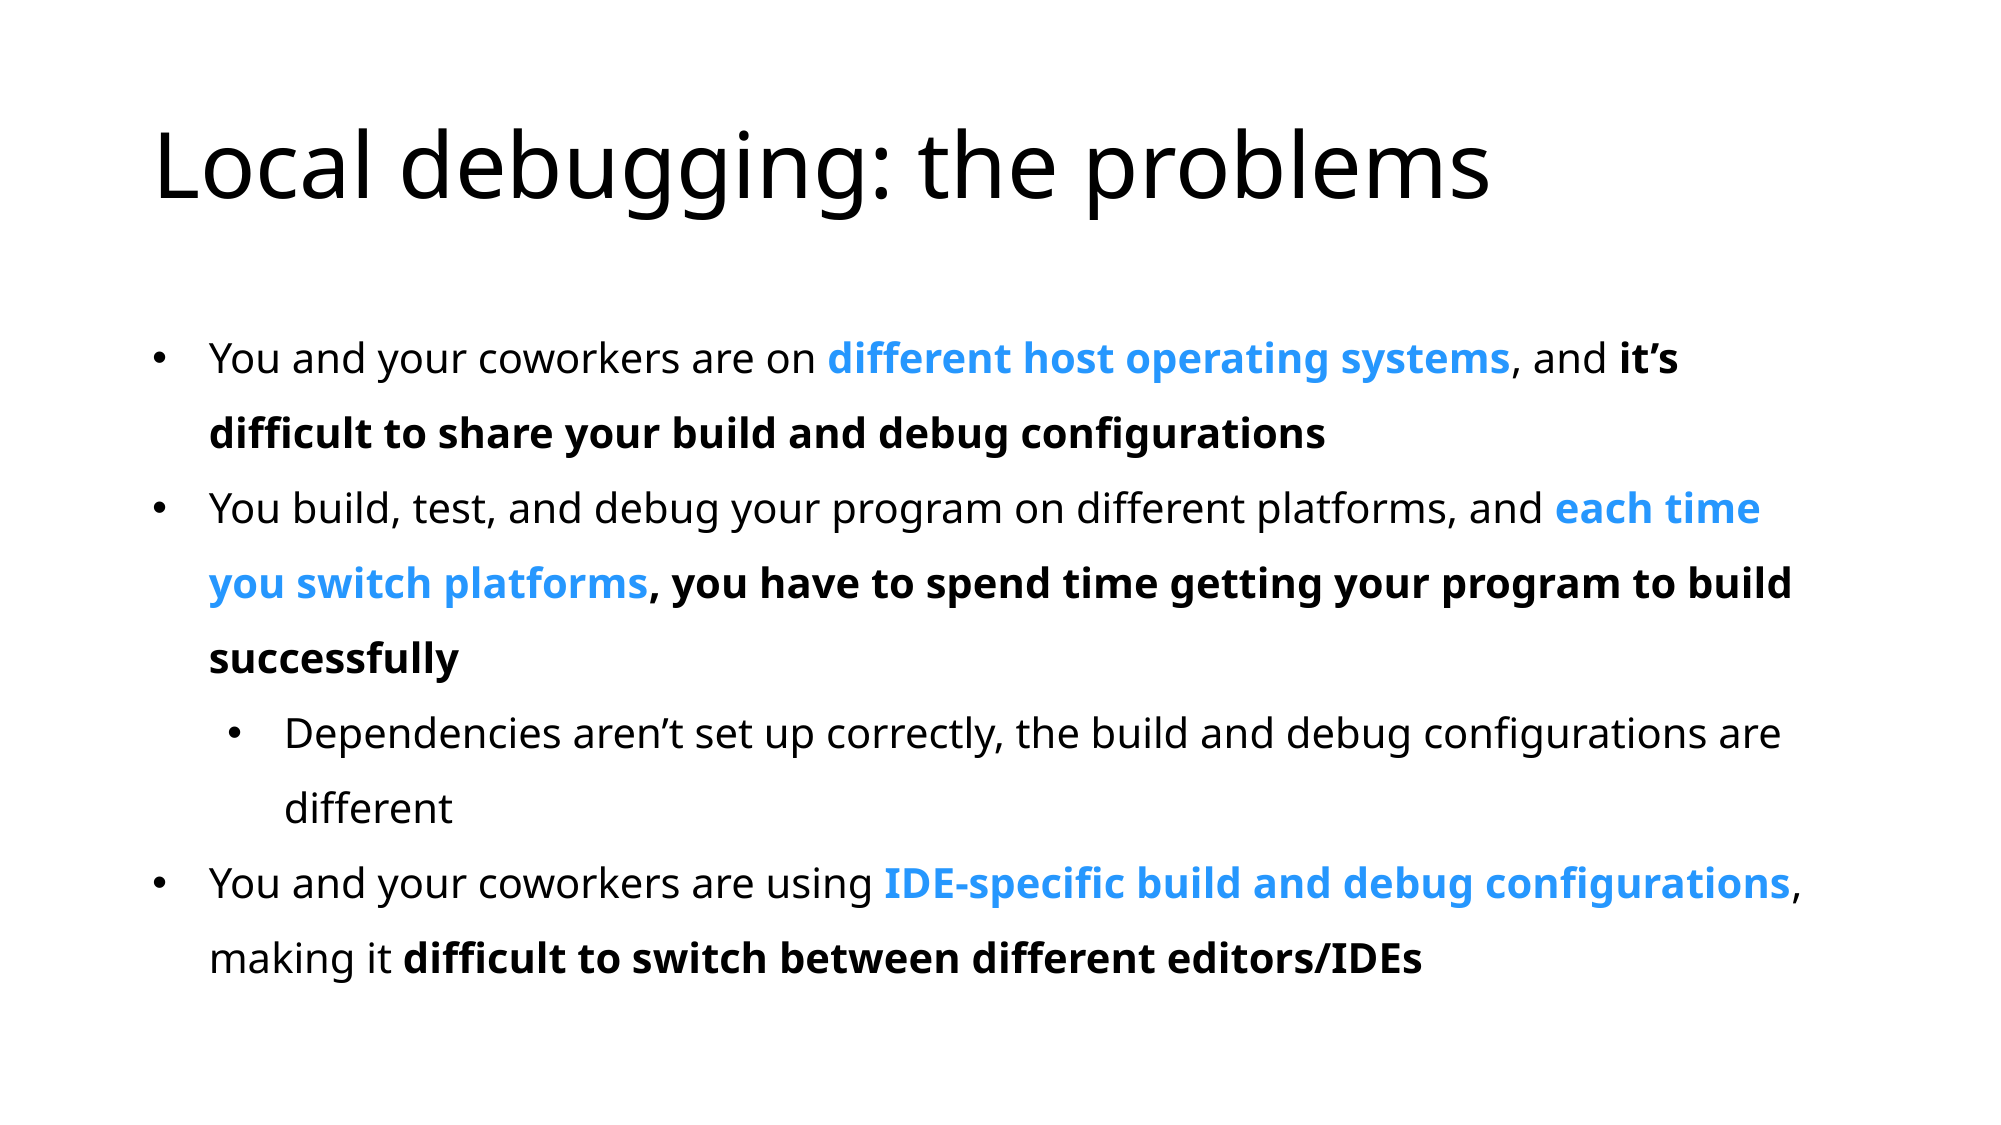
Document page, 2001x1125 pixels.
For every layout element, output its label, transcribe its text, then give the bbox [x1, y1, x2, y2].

list You and your coworkers are on different host operating systems, and it’s difficult to share your build and debug configurations You build, test, and debug your program on different platforms, and each time you switch platforms, you have to spend time getting your program to build successfully Dependencies aren’t set up correctly, the build and debug configurations are different You and your coworkers are using IDE-specific build and debug configurations, making it difficult to switch between different editors/IDEs [137, 299, 1863, 1014]
title Local debugging: the problems [137, 59, 1863, 278]
